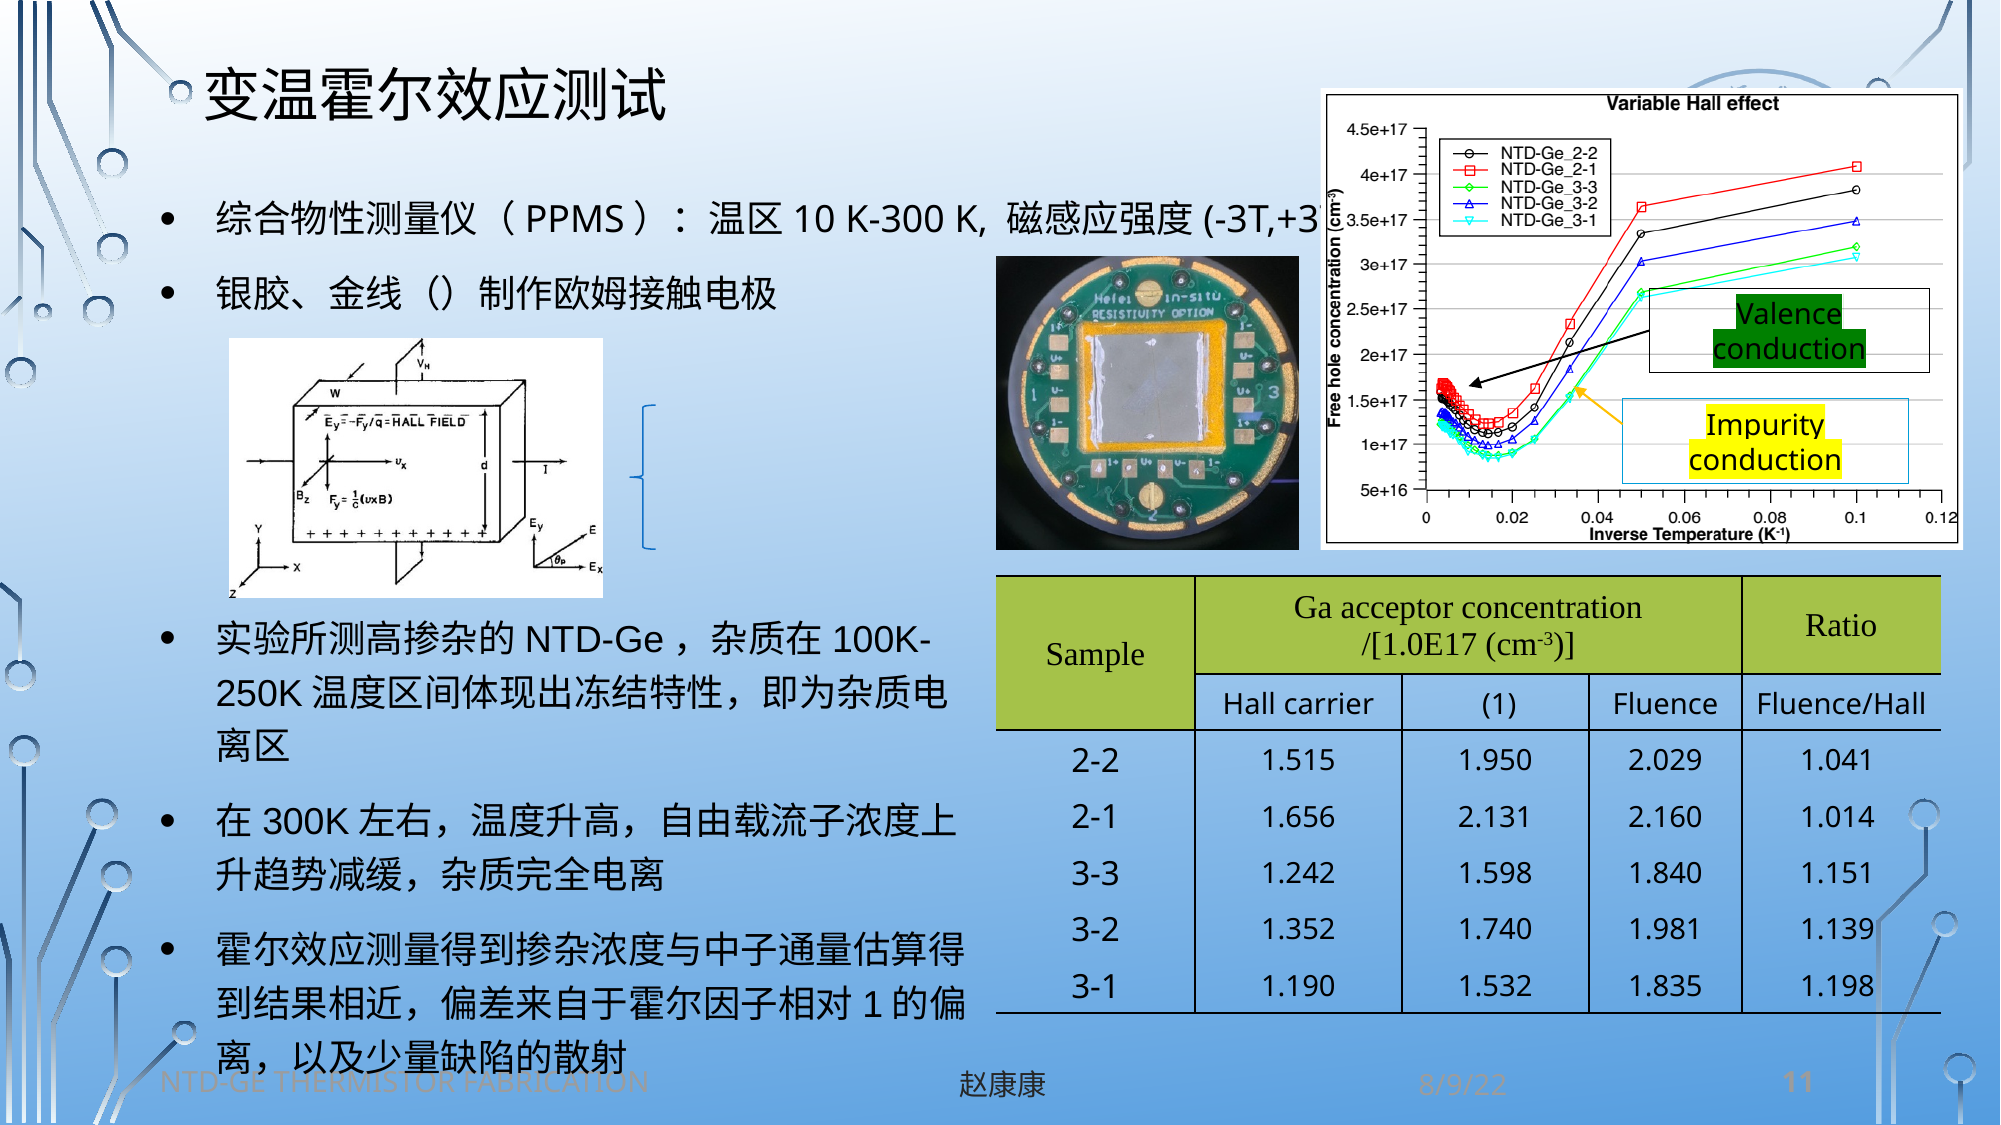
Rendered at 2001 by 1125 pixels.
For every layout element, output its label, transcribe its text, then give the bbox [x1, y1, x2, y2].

picture [995, 256, 1299, 550]
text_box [1573, 385, 1623, 425]
slide_number 10 [1735, 1053, 1862, 1114]
title 变温霍尔效应测试 [187, 16, 1813, 179]
picture [229, 338, 603, 599]
text_box [629, 404, 656, 550]
text_box 实验所测高掺杂的NTD-Ge，杂质在100K-250K温度区间体现出冻结特性，即为杂质电离区 在300K左右，温度升高，自由载流子浓度上升趋势减缓，杂质完全电离 霍尔效应测量得到掺杂浓度与中子通量估算得到结果相近，偏差来自于霍尔因子相对1的偏离，以及少量缺陷的散射 [144, 598, 997, 1125]
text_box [1468, 313, 1650, 387]
picture [1320, 88, 1964, 550]
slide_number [1351, 1053, 1575, 1114]
